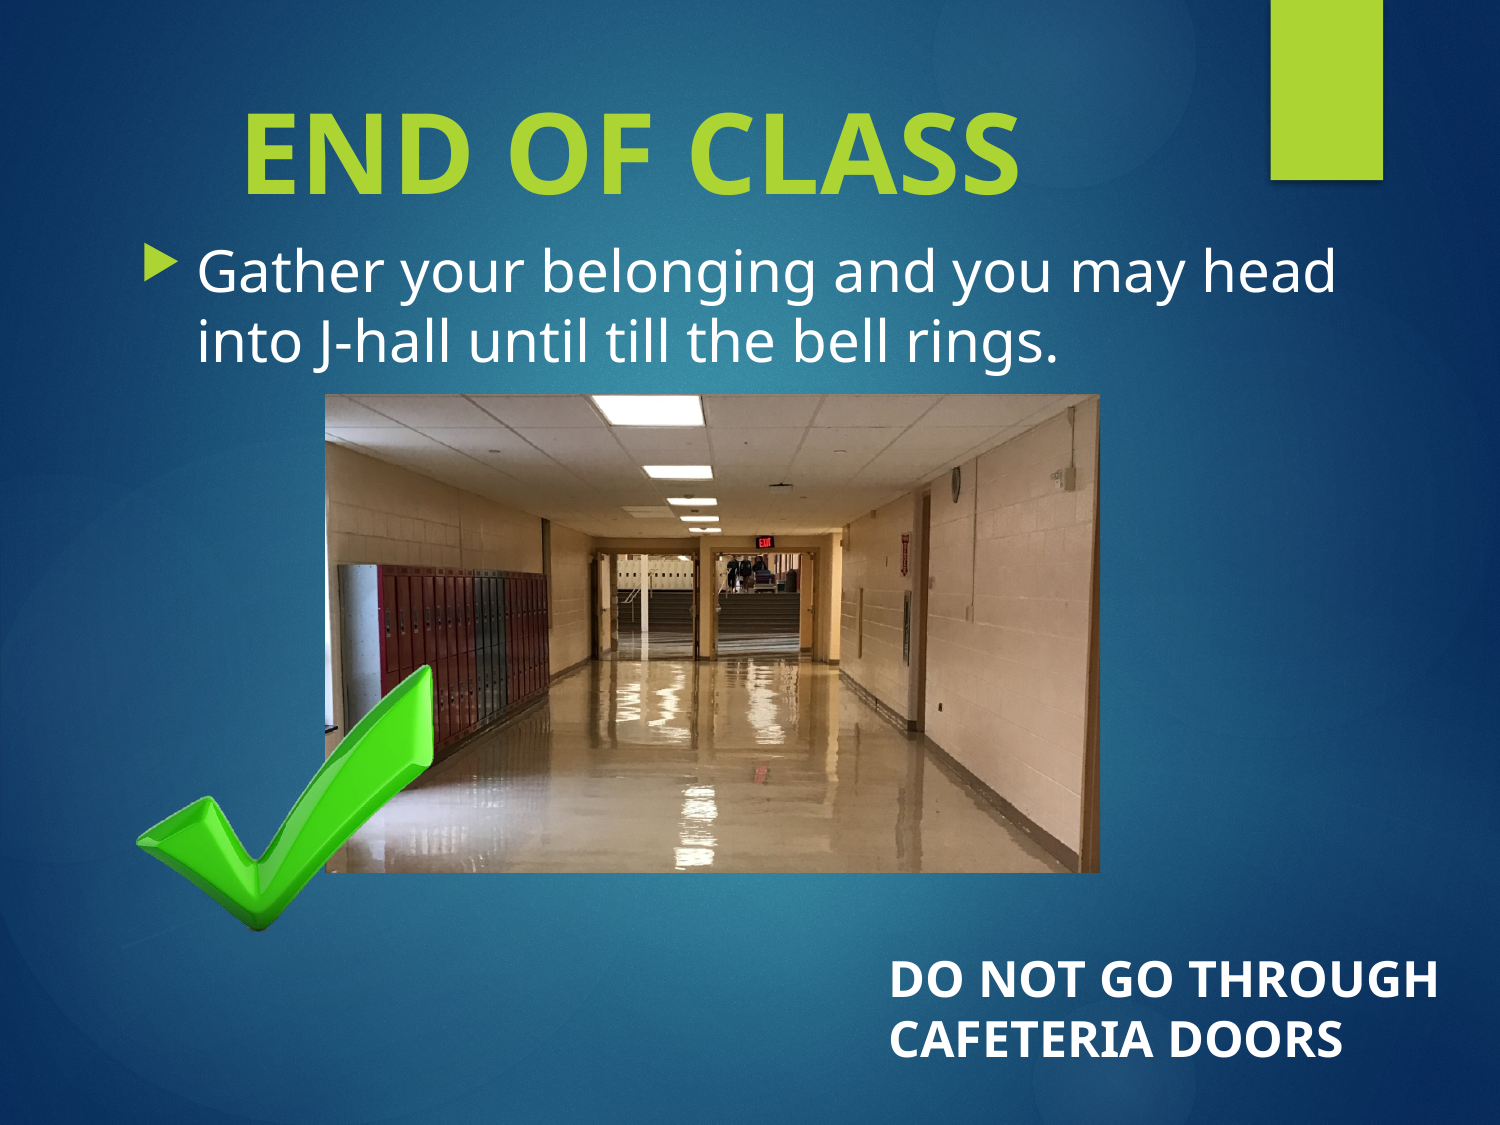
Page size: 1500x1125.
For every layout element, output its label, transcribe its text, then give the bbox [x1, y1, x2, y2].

text_box END OF CLASS [24, 74, 1237, 225]
text_box DO NOT GO THROUGH CAFETERIA DOORS [750, 939, 1500, 1075]
list Gather your belonging and you may head into J-hall until till the bell rings. [125, 226, 1377, 915]
picture [94, 245, 1101, 1022]
